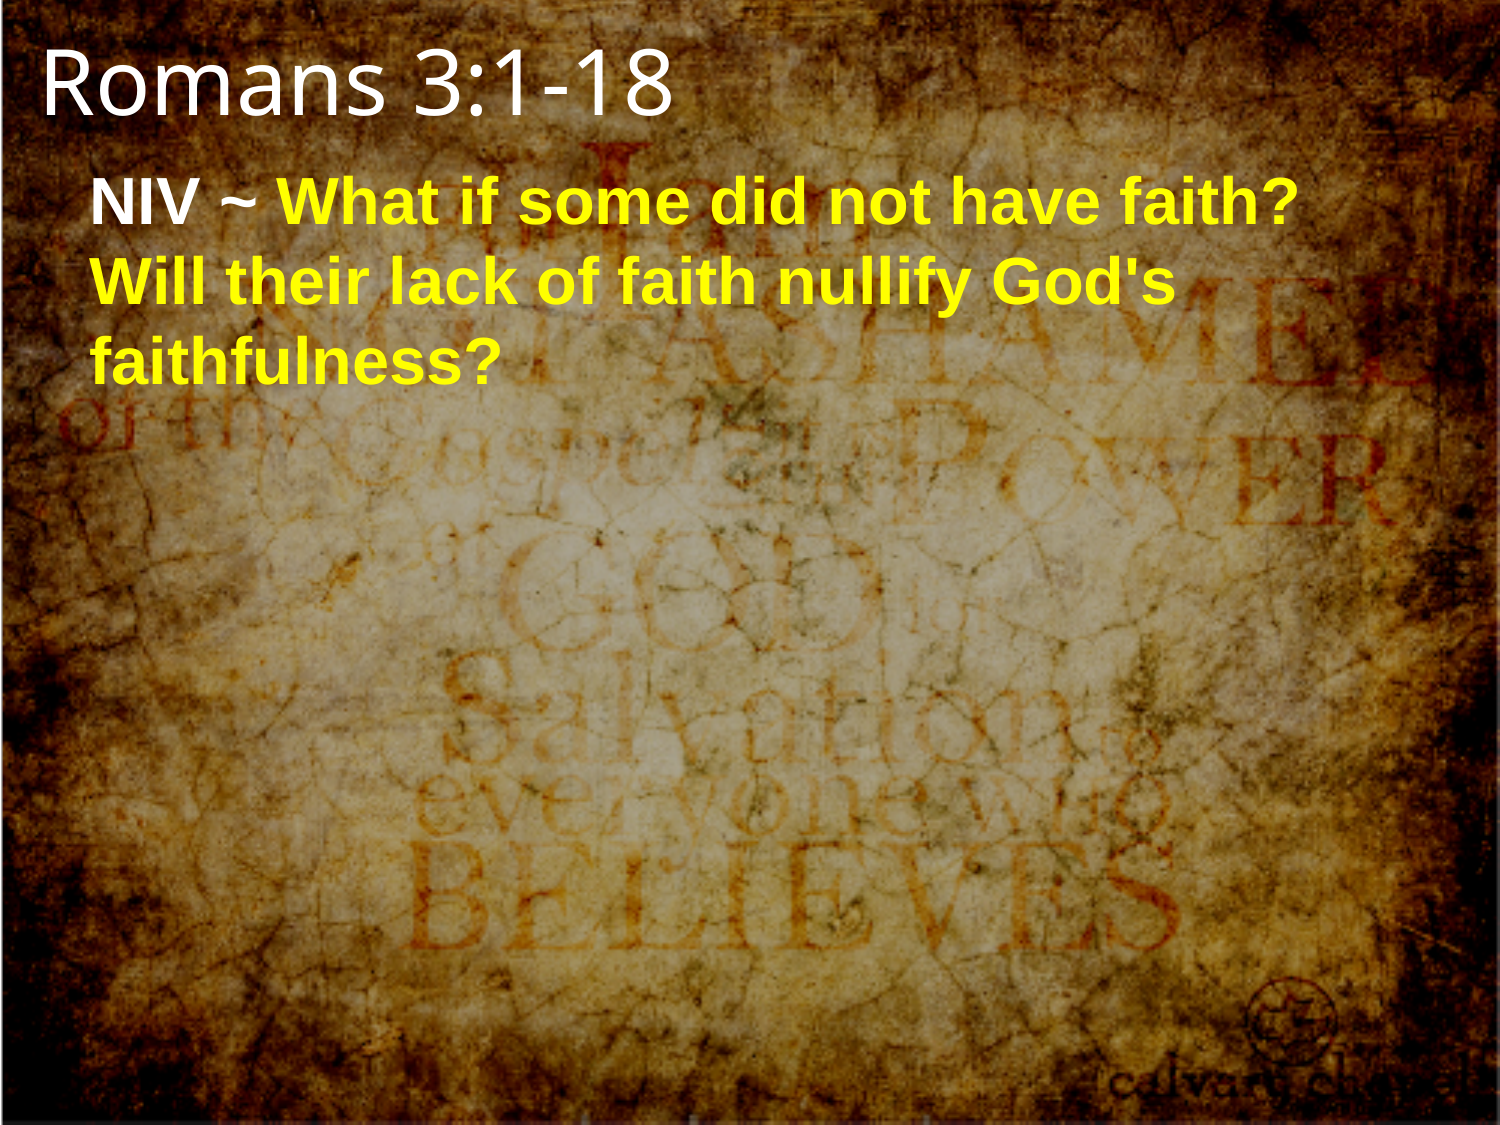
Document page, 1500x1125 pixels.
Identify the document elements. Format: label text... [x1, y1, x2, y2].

picture [0, 0, 1500, 1125]
text_box NIV ~ What if some did not have faith? Will their lack of faith nullify God's faithfulness? [57, 2, 1425, 406]
text_box Romans 3:1-18 [60, 5, 1054, 154]
